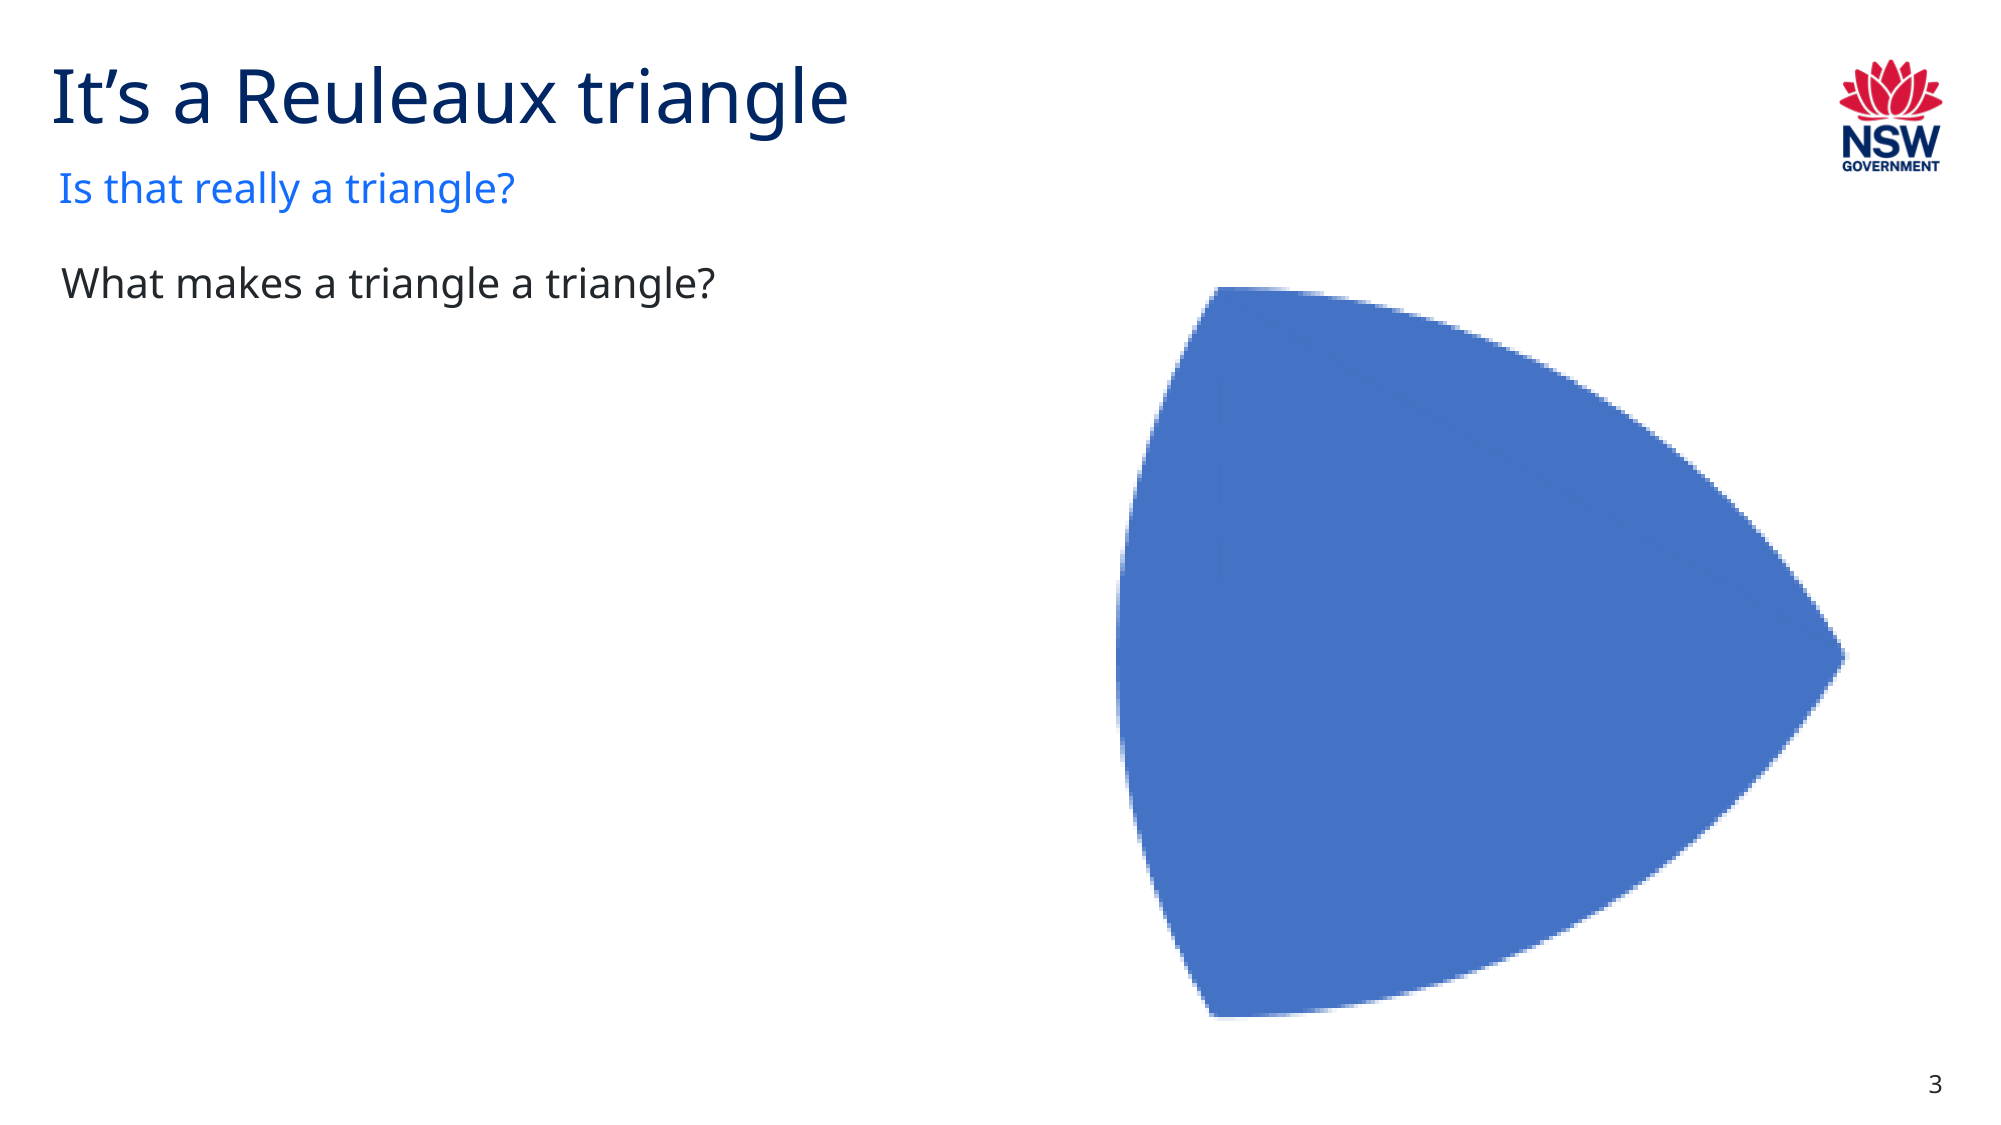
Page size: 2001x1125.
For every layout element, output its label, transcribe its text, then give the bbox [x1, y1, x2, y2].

picture [1070, 224, 1884, 1047]
picture [1839, 59, 1943, 172]
slide_number 3 [1824, 1068, 1943, 1099]
title It’s a Reuleaux triangle [51, 59, 1706, 149]
list Is that really a triangle? [59, 161, 1713, 212]
text_box What makes a triangle a triangle? [46, 224, 1070, 738]
